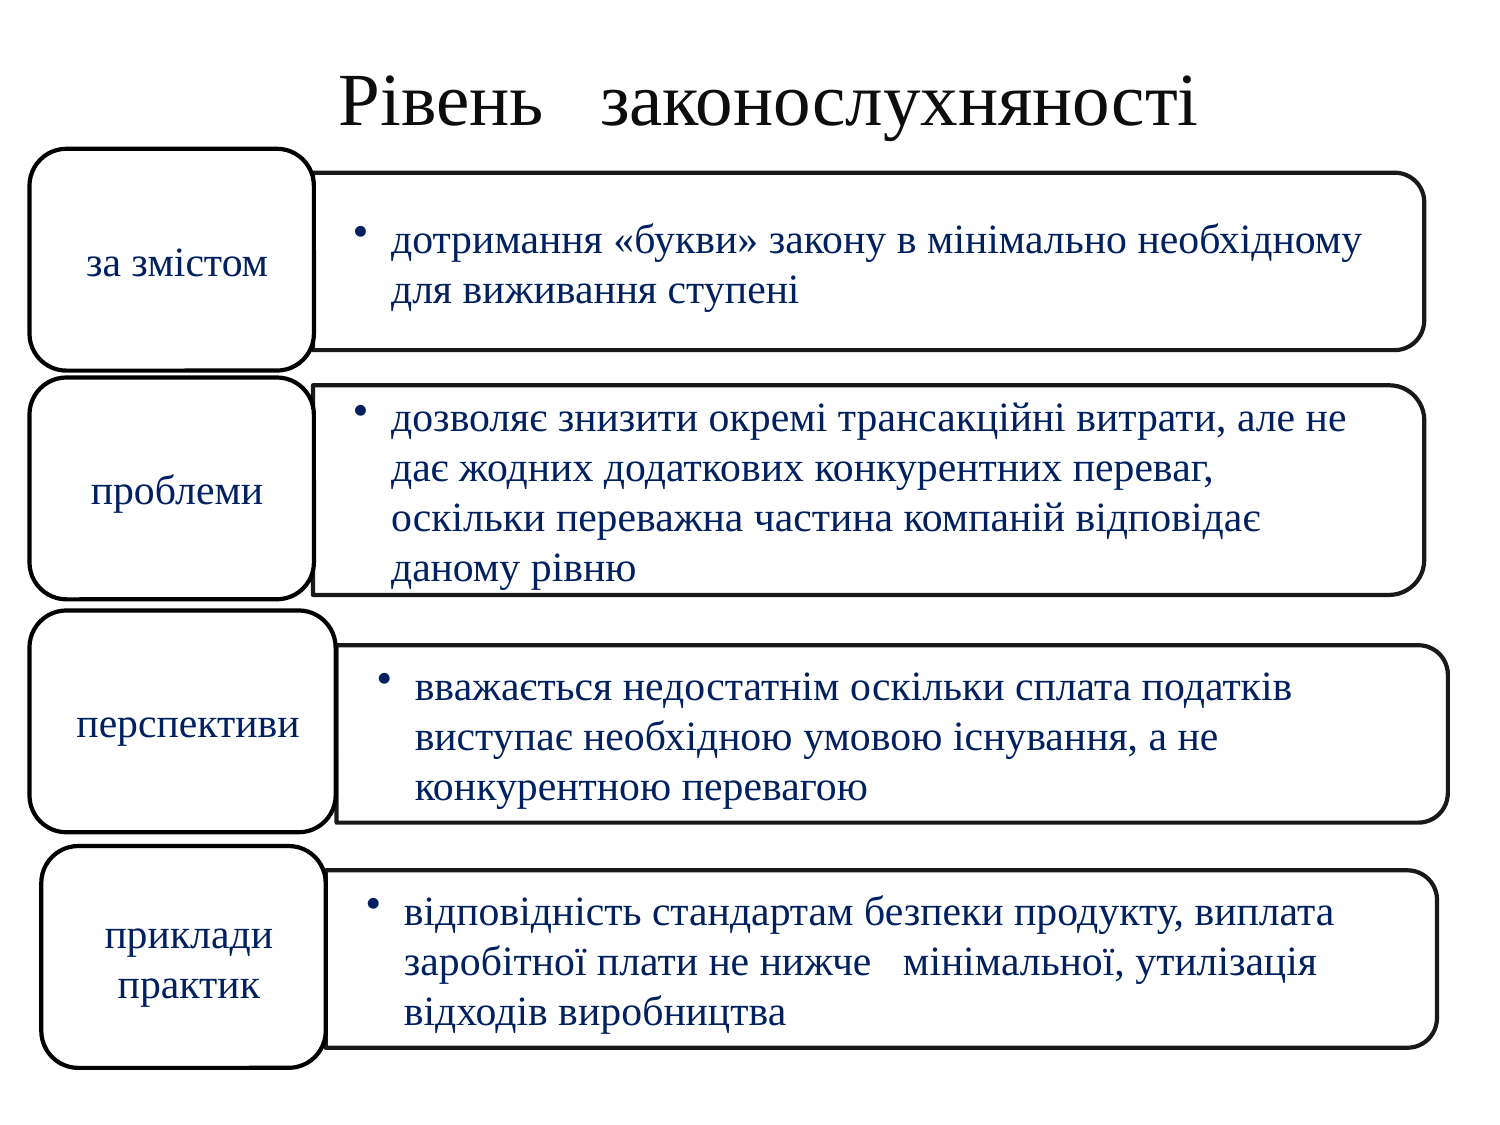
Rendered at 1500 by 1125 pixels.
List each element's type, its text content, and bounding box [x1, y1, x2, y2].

text_box Рівень законослухняності [206, 42, 1332, 147]
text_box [29, 148, 1471, 1071]
